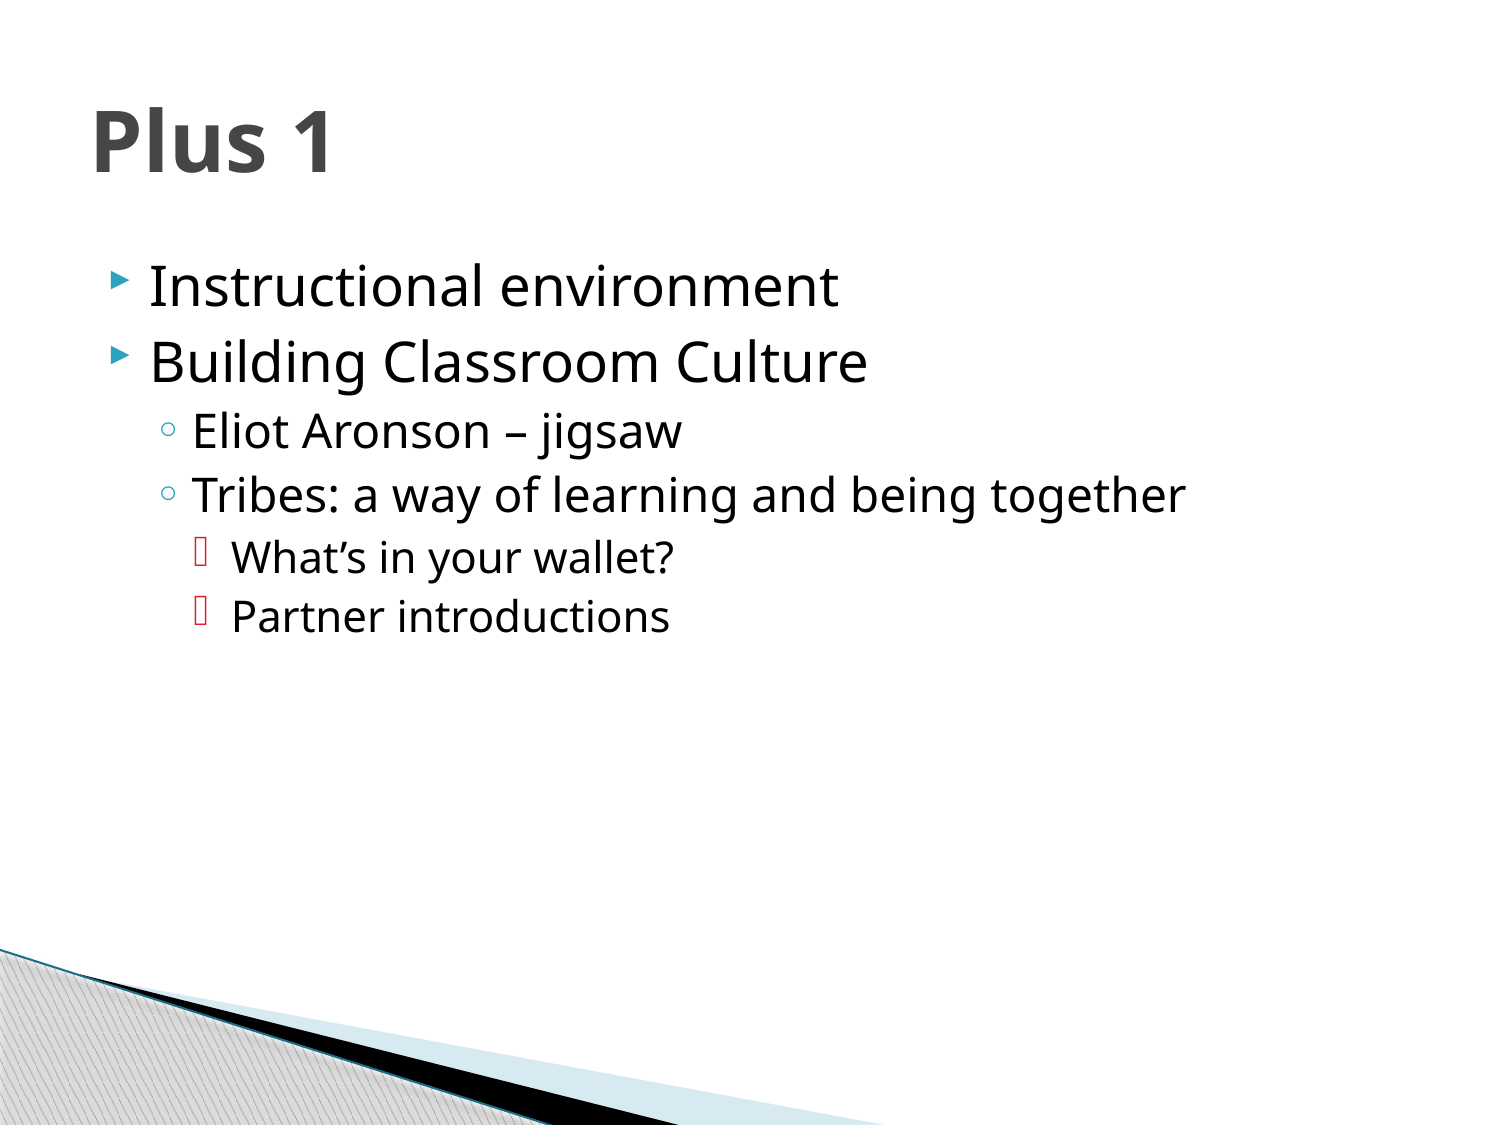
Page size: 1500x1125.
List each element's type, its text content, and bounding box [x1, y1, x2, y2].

list Instructional environment Building Classroom Culture Eliot Aronson – jigsaw Tribes: a way of learning and being together What’s in your wallet? Partner introductions [75, 243, 1425, 986]
title Plus 1 [75, 45, 1425, 233]
